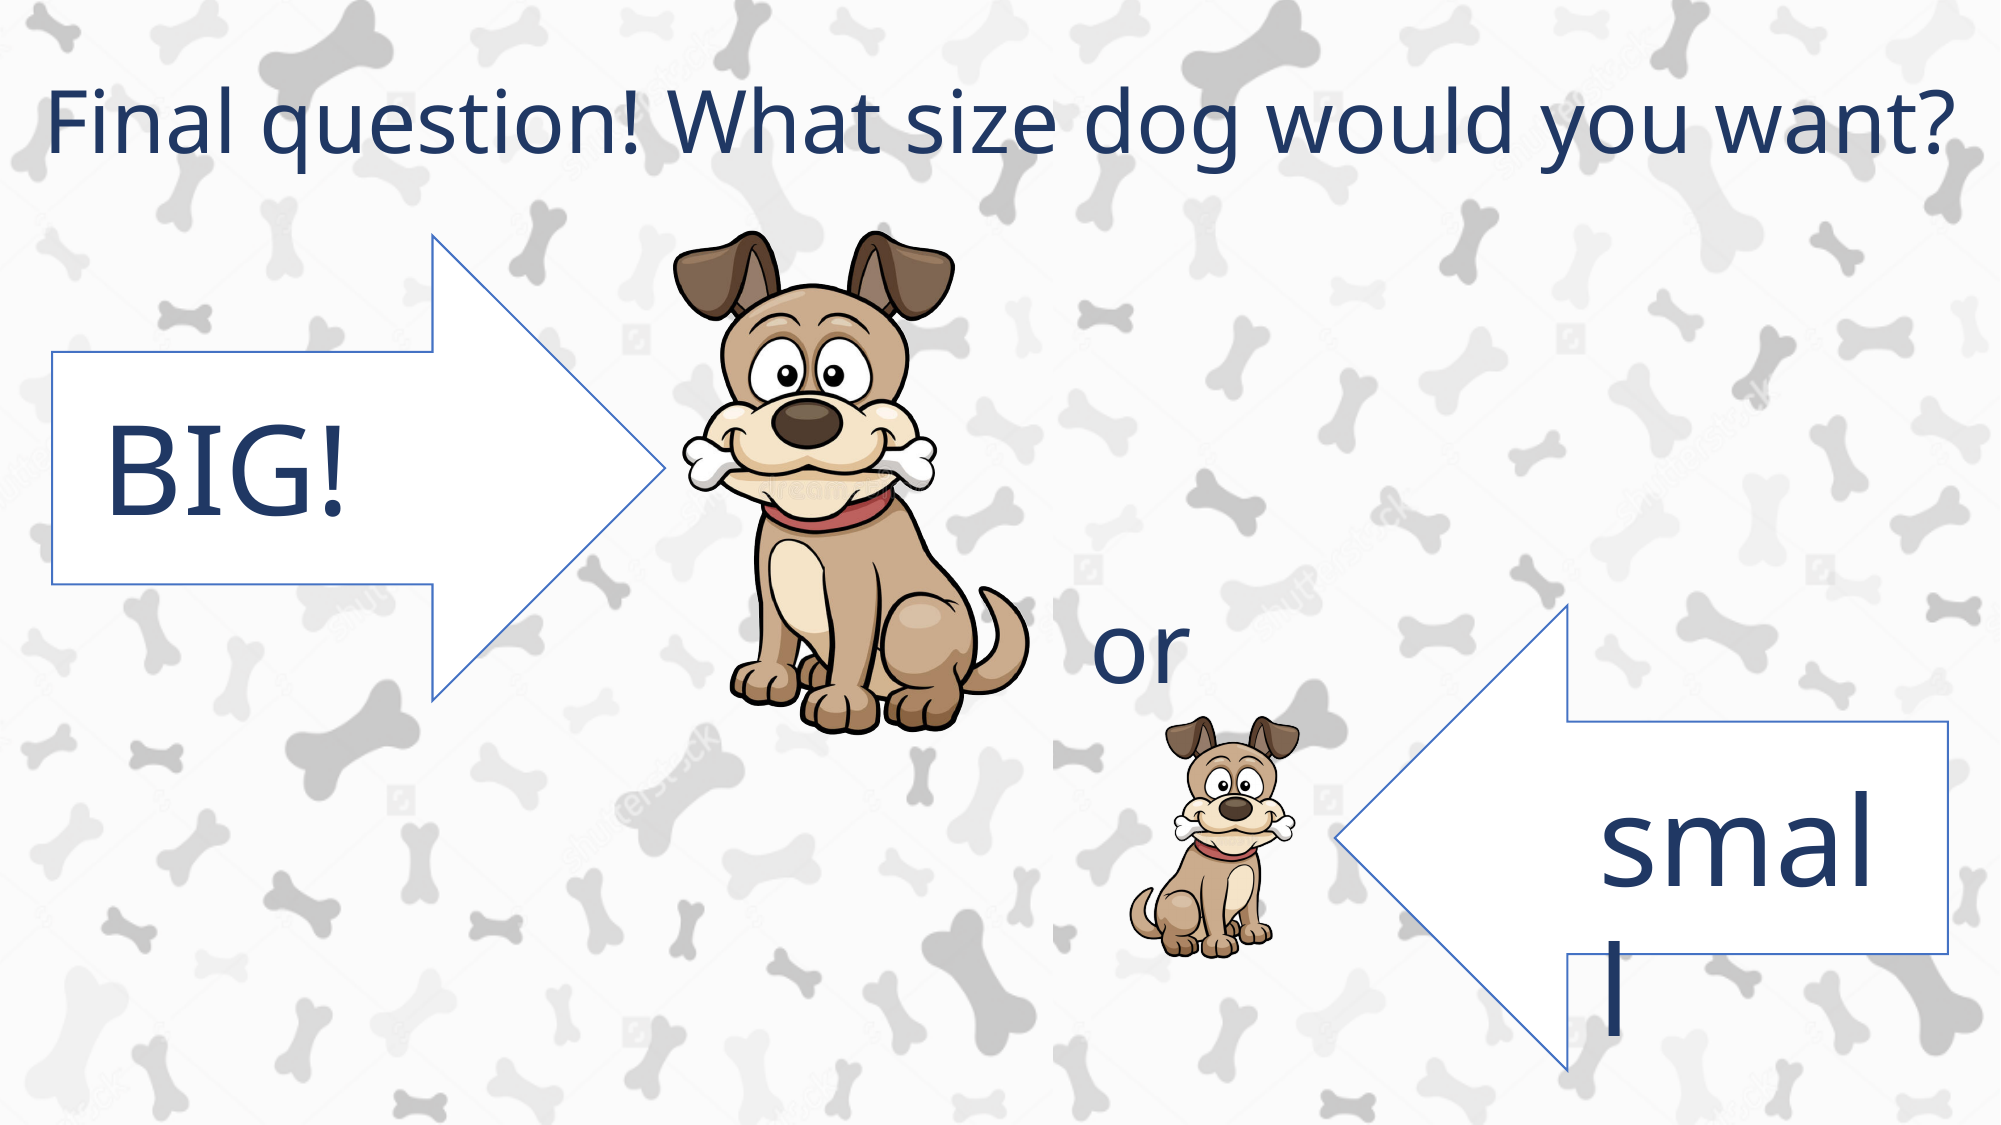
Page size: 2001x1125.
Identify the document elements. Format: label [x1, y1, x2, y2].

text_box [0, 0, 2000, 1125]
picture [620, 222, 1076, 742]
picture [1107, 712, 1325, 962]
